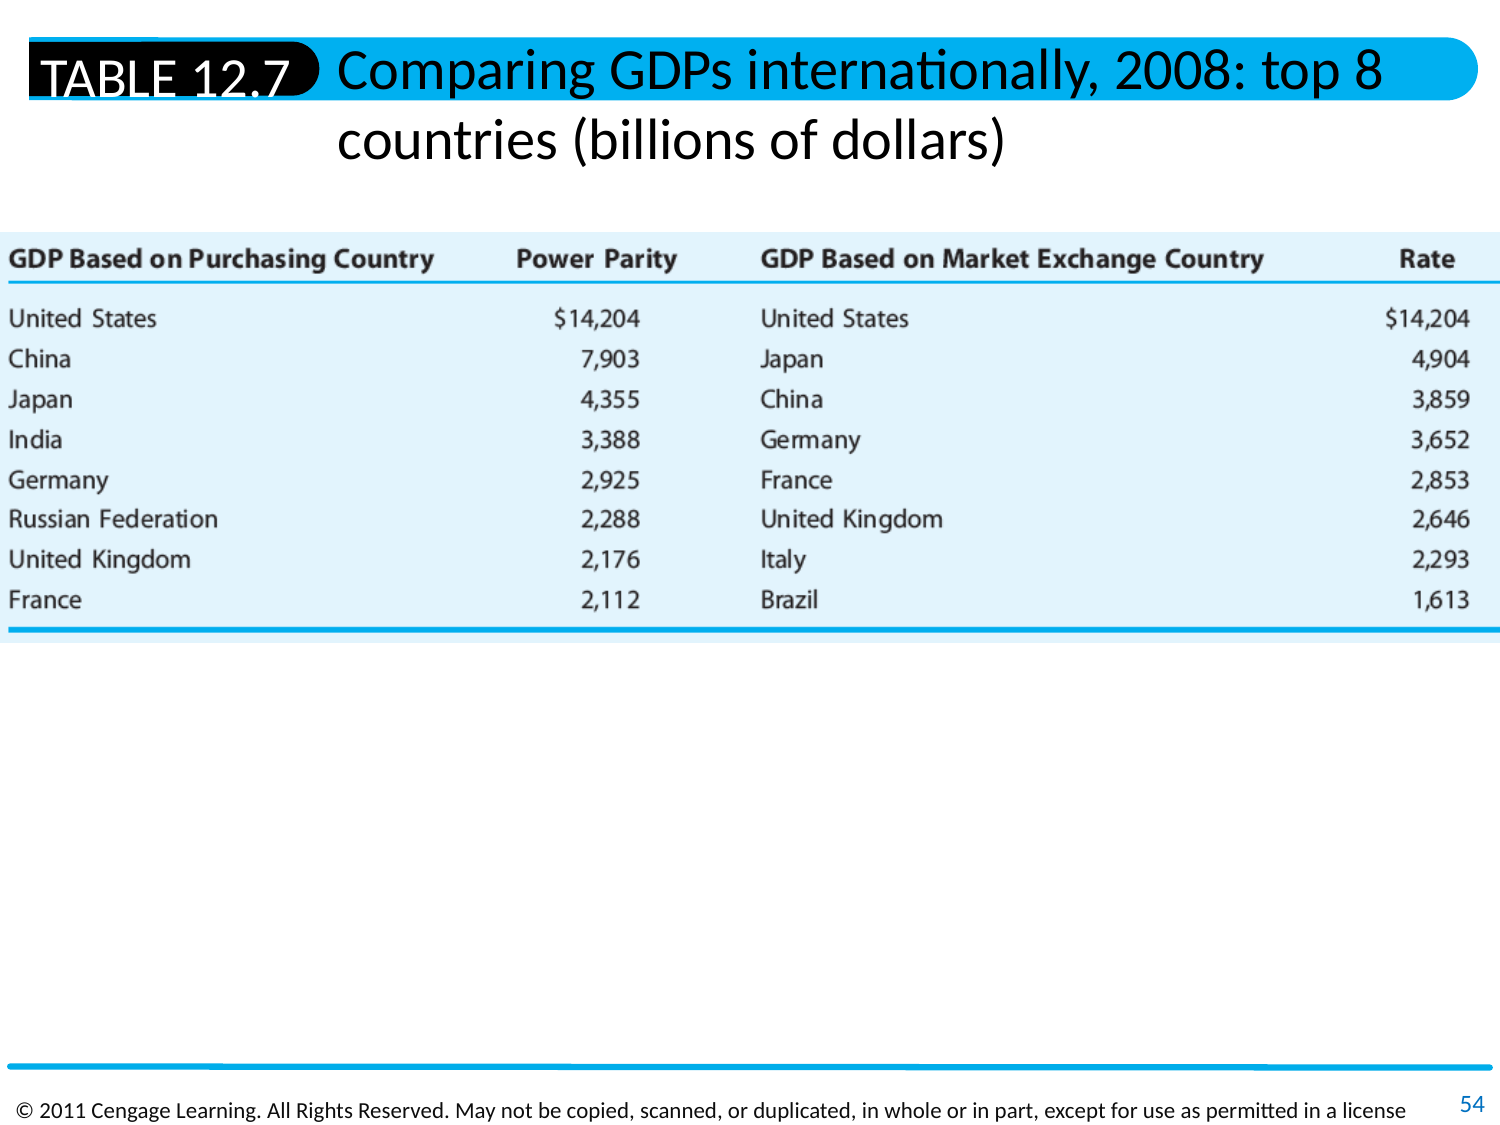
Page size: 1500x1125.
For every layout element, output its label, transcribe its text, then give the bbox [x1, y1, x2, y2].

slide_number 54 [1425, 1065, 1500, 1125]
list TABLE 12.7 [25, 33, 328, 117]
picture [0, 232, 1500, 643]
footer © 2011 Cengage Learning. All Rights Reserved. May not be copied, scanned, or duplicated, in whole or in part, except for use as permitted in a license distributed with a certain product or service or otherwise on a password‐protected website for classroom use [0, 1070, 1425, 1125]
title Comparing GDPs internationally, 2008: top 8 countries (billions of dollars) [322, 40, 1500, 162]
